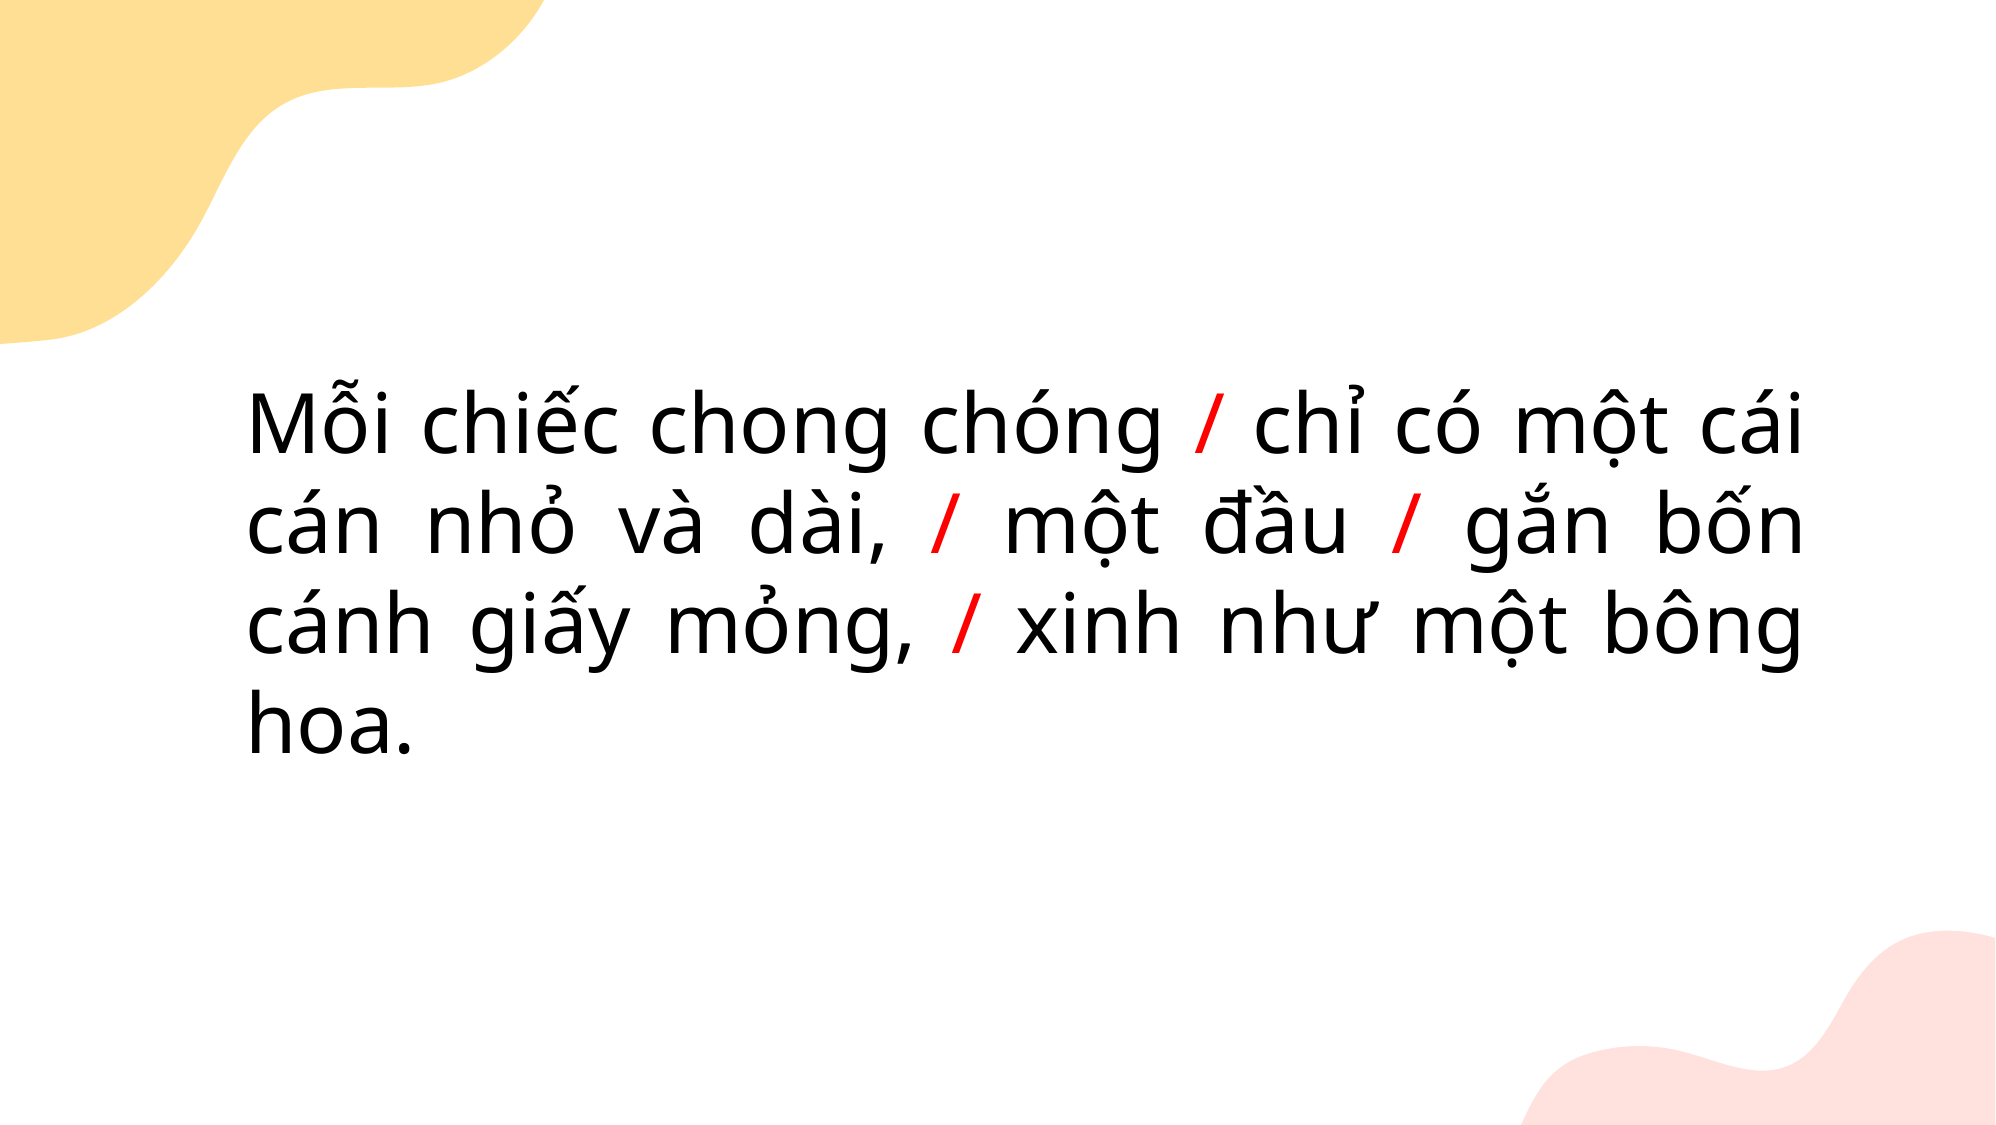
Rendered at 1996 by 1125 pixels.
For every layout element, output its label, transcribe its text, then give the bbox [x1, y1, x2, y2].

text_box Mỗi chiếc chong chóng / chỉ có một cái cán nhỏ và dài, / một đầu / gắn bốn cánh giấy mỏng, / xinh như một bông hoa. [230, 362, 1822, 778]
